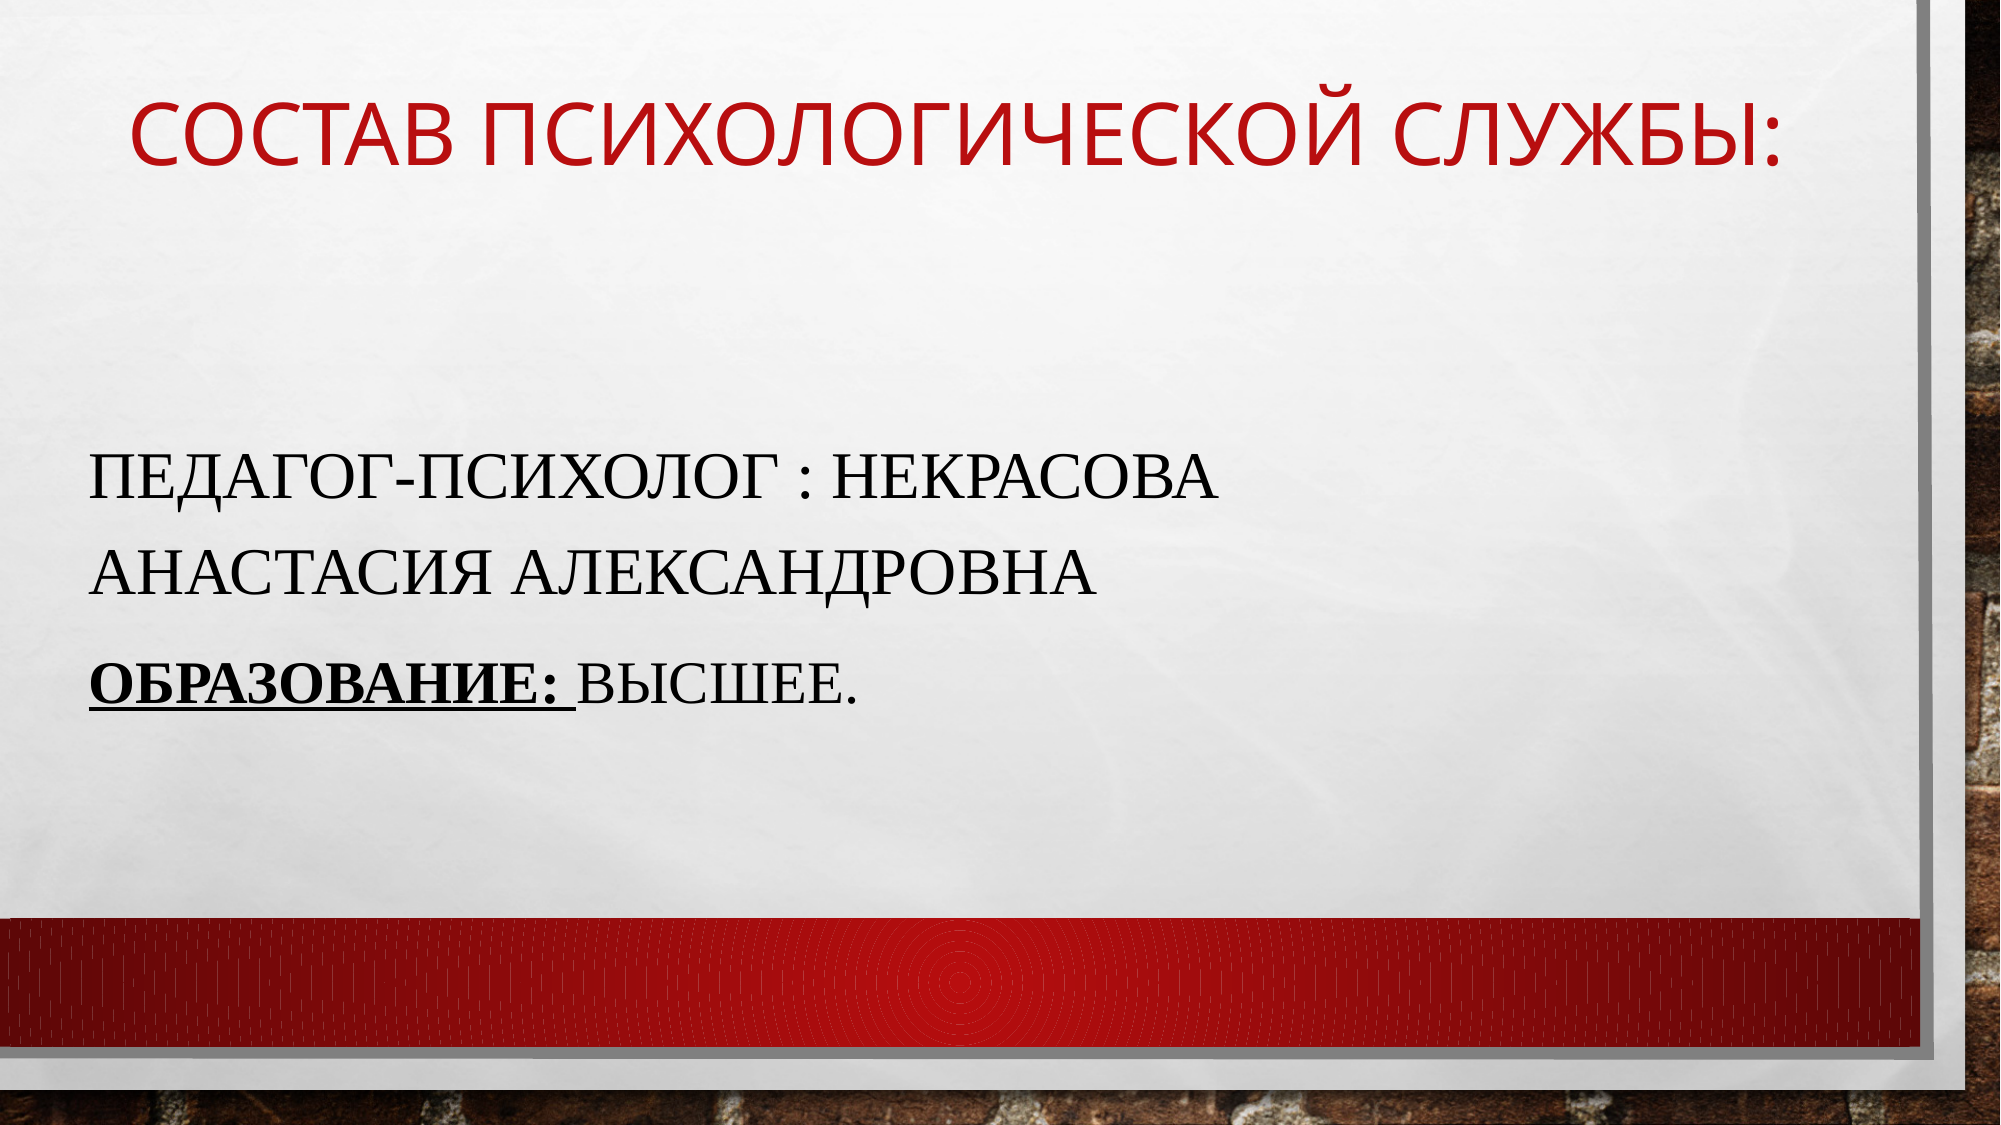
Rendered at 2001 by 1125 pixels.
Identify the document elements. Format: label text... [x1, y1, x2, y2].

picture [0, 0, 2000, 1125]
title Состав психологической службы: [112, 43, 1818, 233]
list Педагог-психолог : НЕКРАСОВА Анастасия Александровна Образование: Высшее. [73, 198, 1507, 954]
